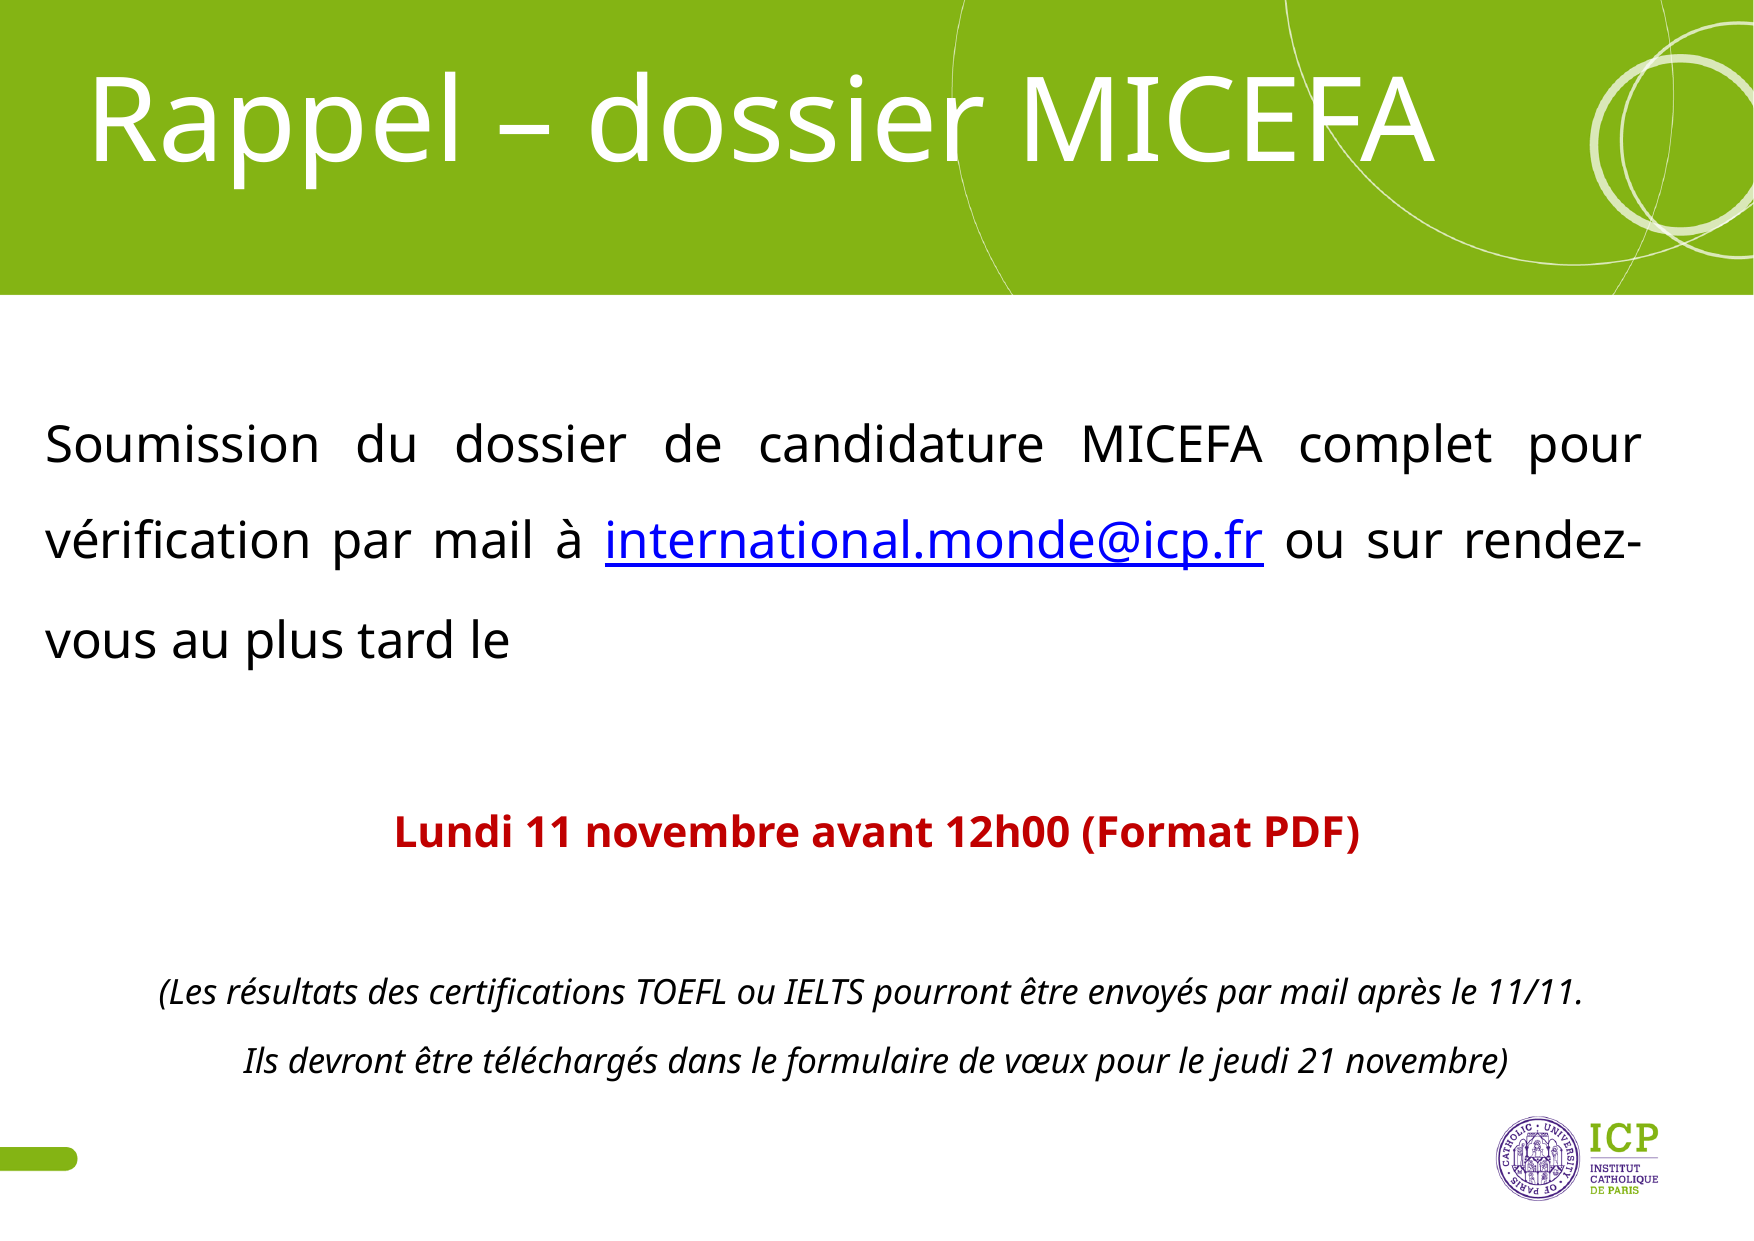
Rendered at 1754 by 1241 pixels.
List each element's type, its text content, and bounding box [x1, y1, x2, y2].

title Rappel – dossier MICEFA [70, 36, 1661, 193]
list Soumission du dossier de candidature MICEFA complet pour vérification par mail à international.monde@icp.fr ou sur rendez-vous au plus tard le Lundi 11 novembre avant 12h00 (Format PDF) (Les résultats des certifications TOEFL ou IELTS pourront être envoyés par mail après le 11/11. Ils devront être téléchargés dans le formulaire de vœux pour le jeudi 21 novembre) [28, 373, 1661, 1092]
picture [0, 0, 1754, 1241]
